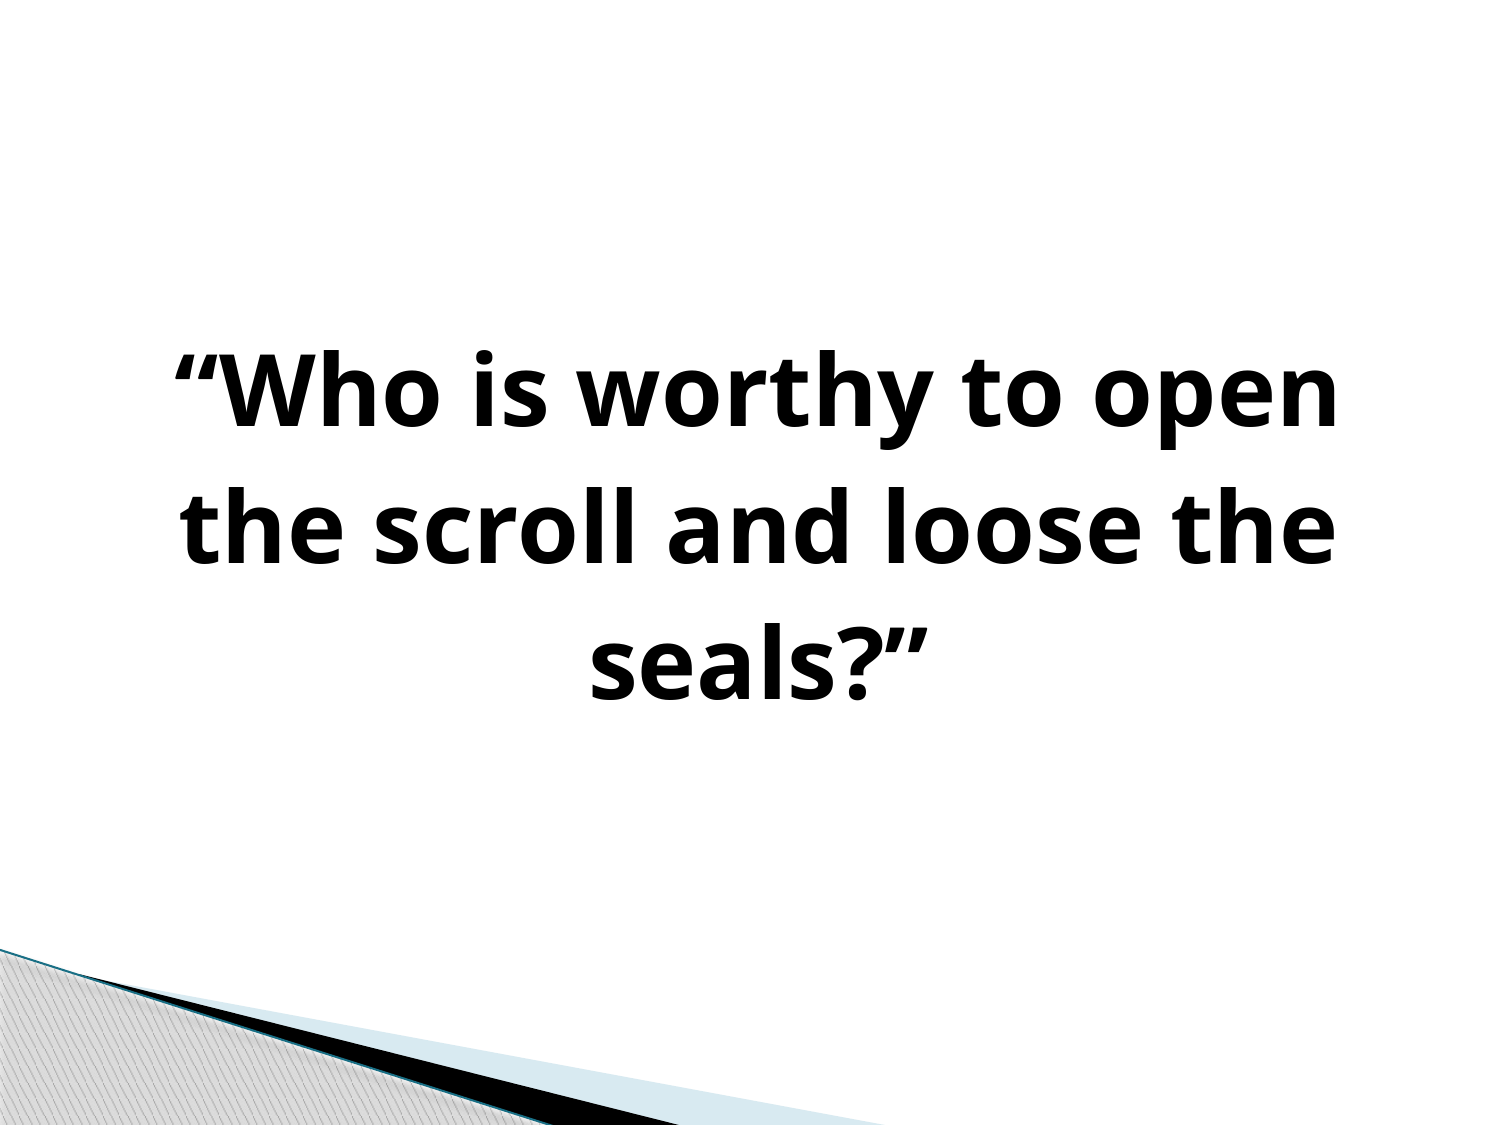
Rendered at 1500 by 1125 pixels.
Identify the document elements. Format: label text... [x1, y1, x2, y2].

list “Who is worthy to open the scroll and loose the seals?” [75, 312, 1425, 1055]
